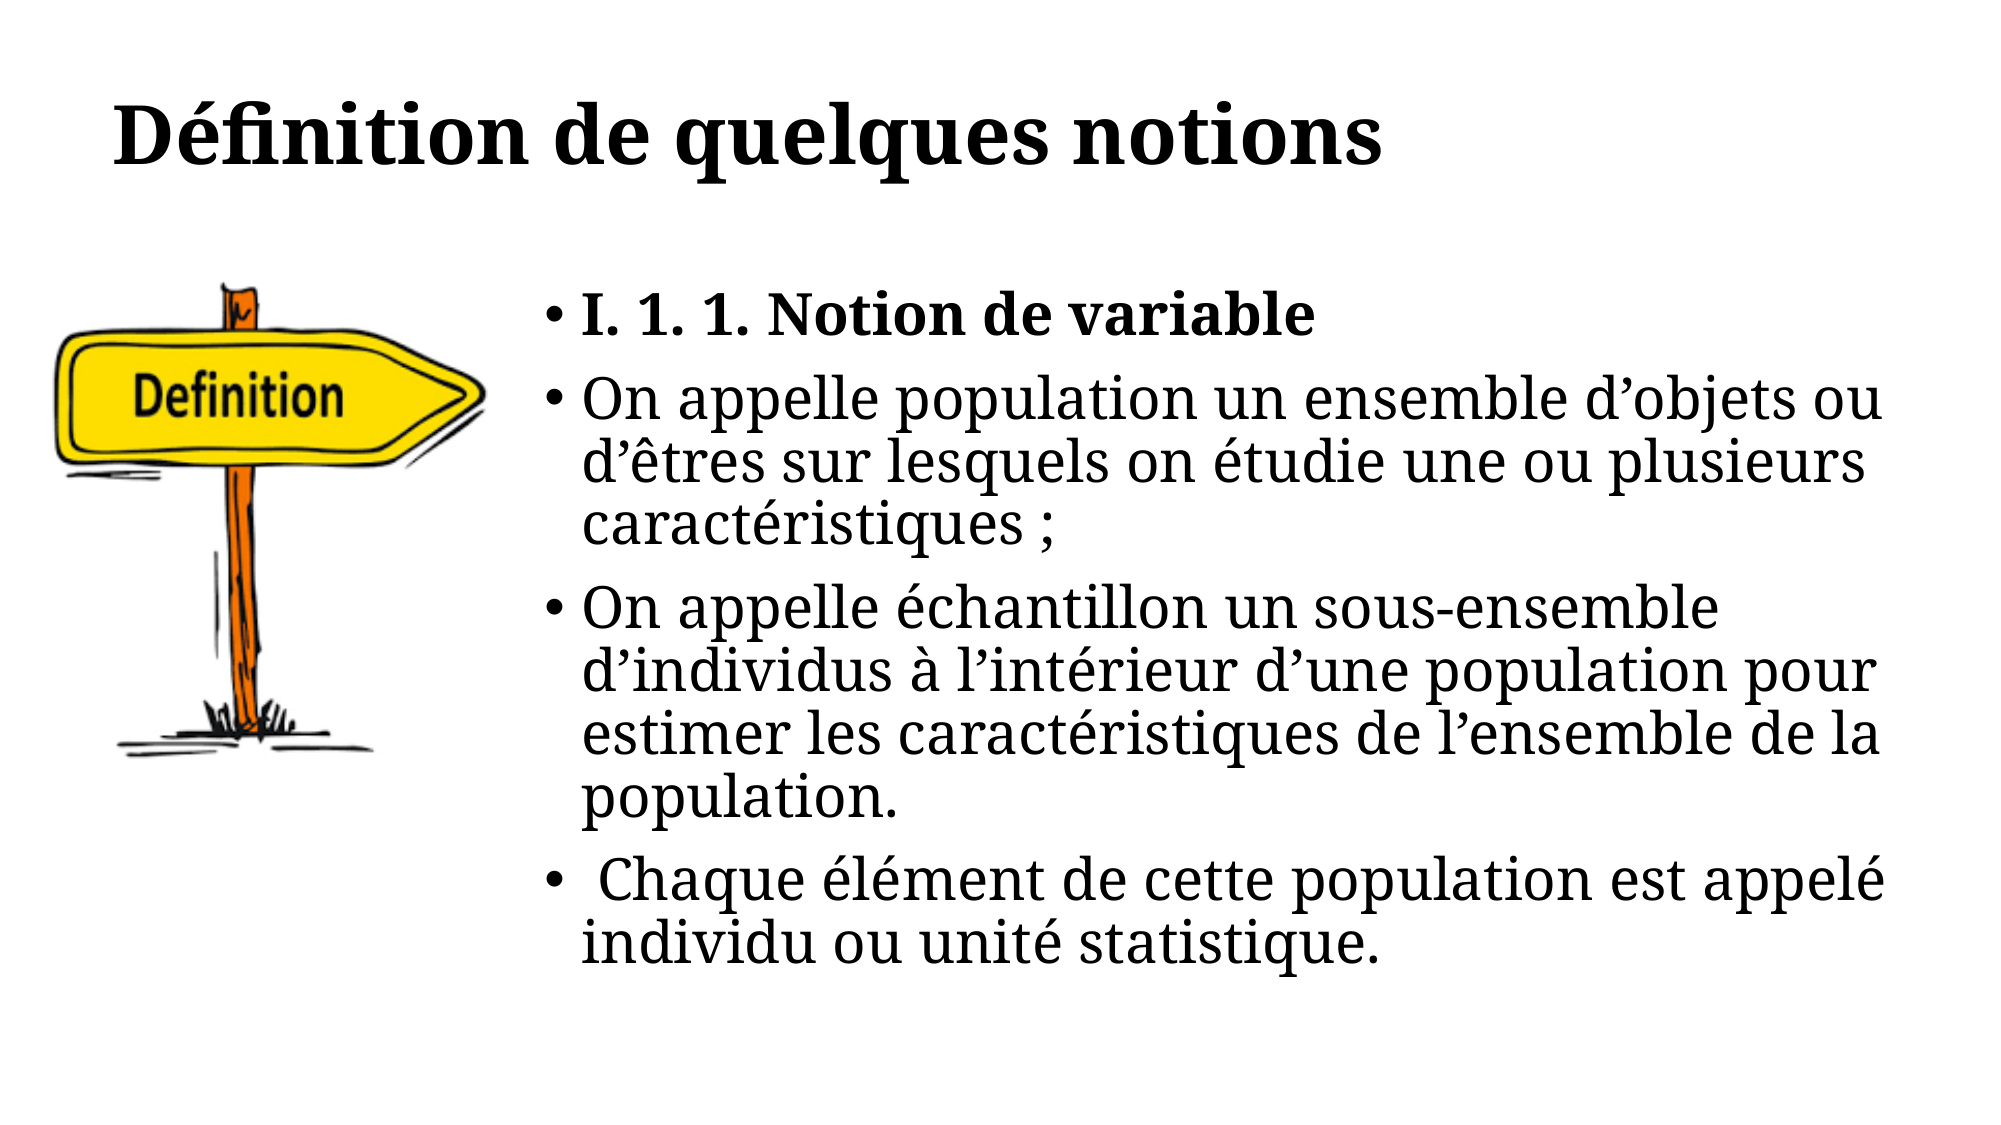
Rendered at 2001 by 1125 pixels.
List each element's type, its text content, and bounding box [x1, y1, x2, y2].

picture [49, 277, 492, 763]
title Définition de quelques notions [49, 57, 1449, 219]
list I. 1. 1. Notion de variable On appelle population un ensemble d’objets ou d’êtres sur lesquels on étudie une ou plusieurs caractéristiques ; On appelle échantillon un sous-ensemble d’individus à l’intérieur d’une population pour estimer les caractéristiques de l’ensemble de la population. Chaque élément de cette population est appelé individu ou unité statistique. [529, 277, 1943, 1035]
